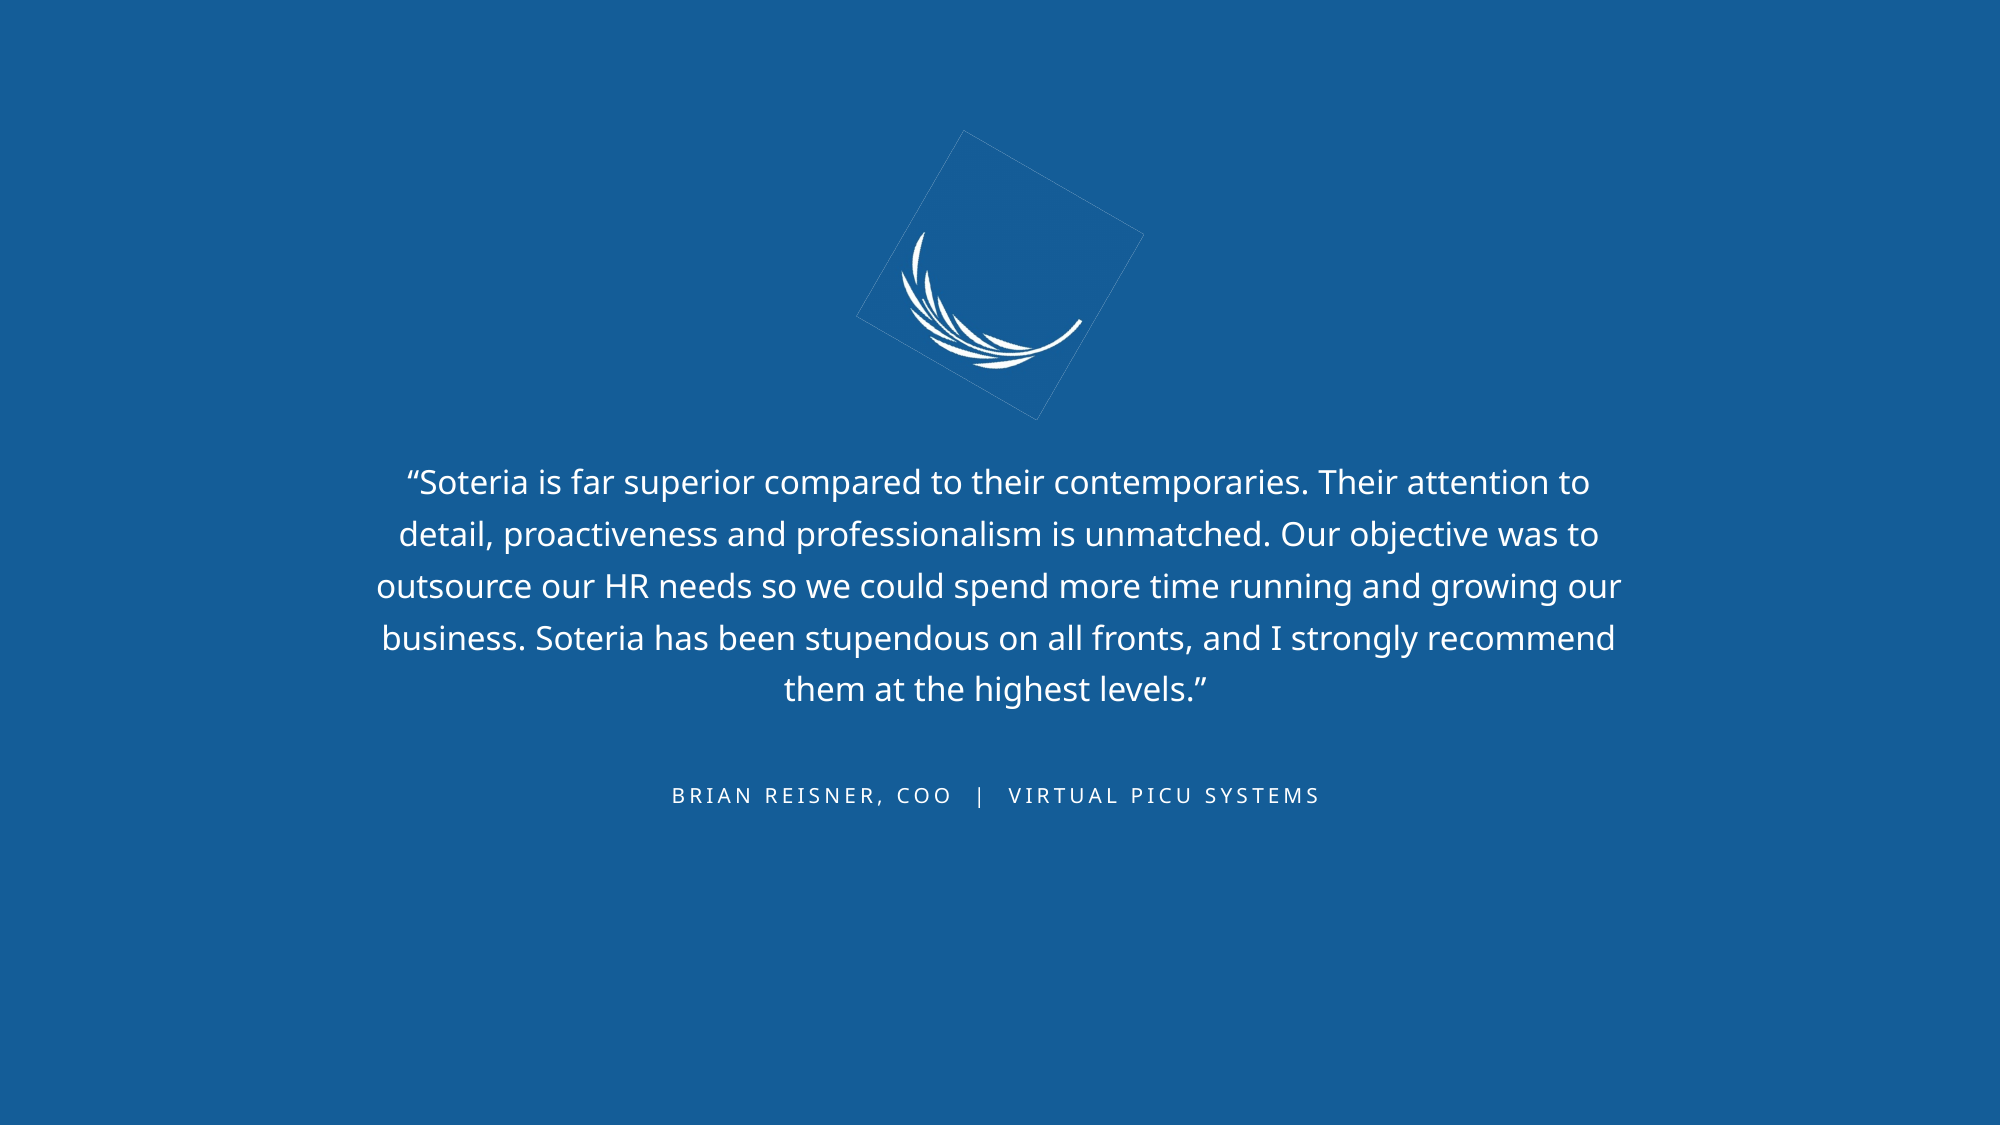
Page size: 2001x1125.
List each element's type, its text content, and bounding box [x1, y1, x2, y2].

text_box Brian Reisner, COO | Virtual Picu Systems [631, 774, 1369, 815]
picture [857, 131, 1143, 419]
list “Soteria is far superior compared to their contemporaries. Their attention to detail, proactiveness and professionalism is unmatched. Our objective was to outsource our HR needs so we could spend more time running and growing our business. Soteria has been stupendous on all fronts, and I strongly recommend them at the highest levels.” [351, 441, 1649, 721]
